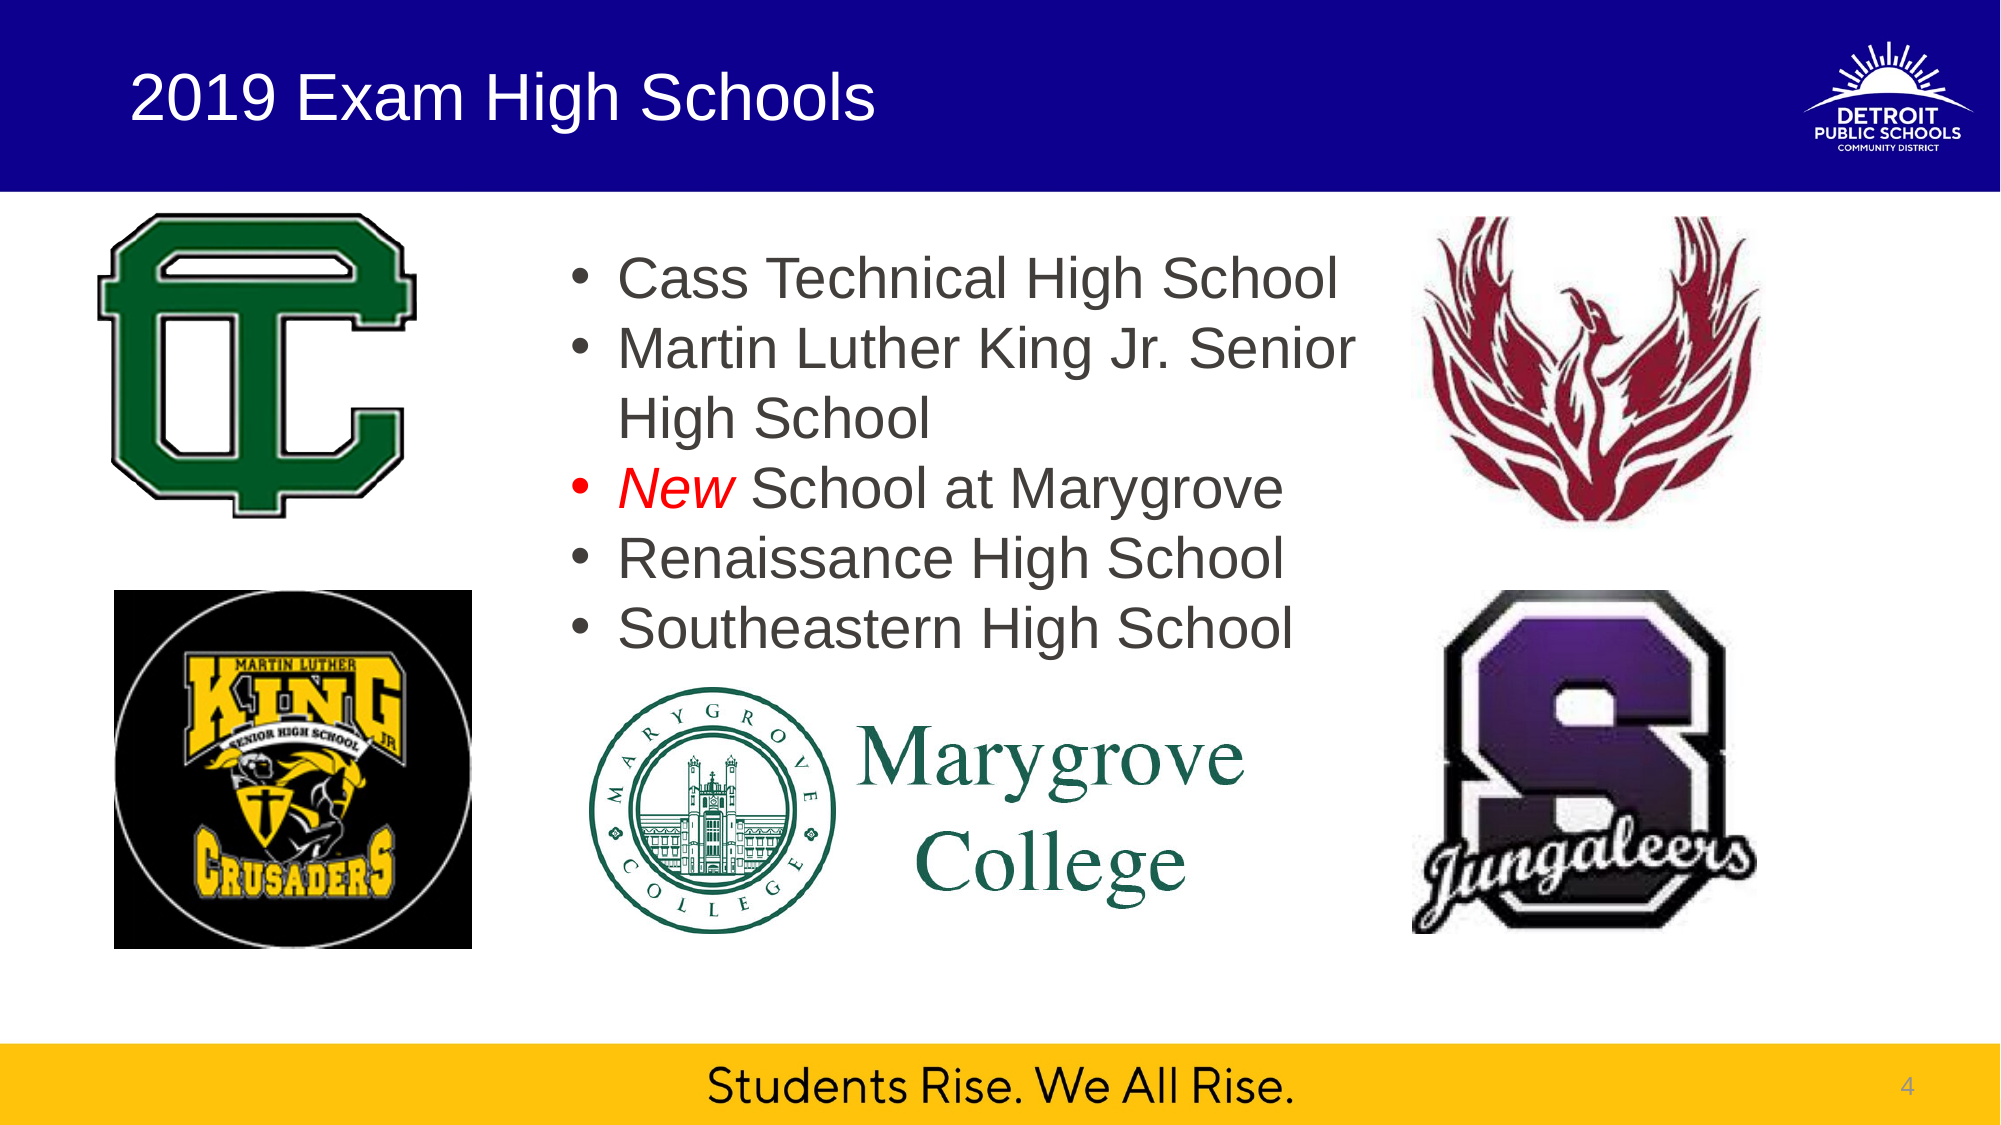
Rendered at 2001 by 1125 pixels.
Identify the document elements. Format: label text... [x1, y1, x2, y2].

slide_number 4 [1479, 1057, 1930, 1118]
picture [0, 0, 2001, 1125]
title 2019 Exam High Schools [114, 48, 1597, 150]
text_box Cass Technical High School Martin Luther King Jr. Senior High School New School at Marygrove Renaissance High School Southeastern High School [555, 232, 1390, 668]
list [65, 170, 449, 555]
